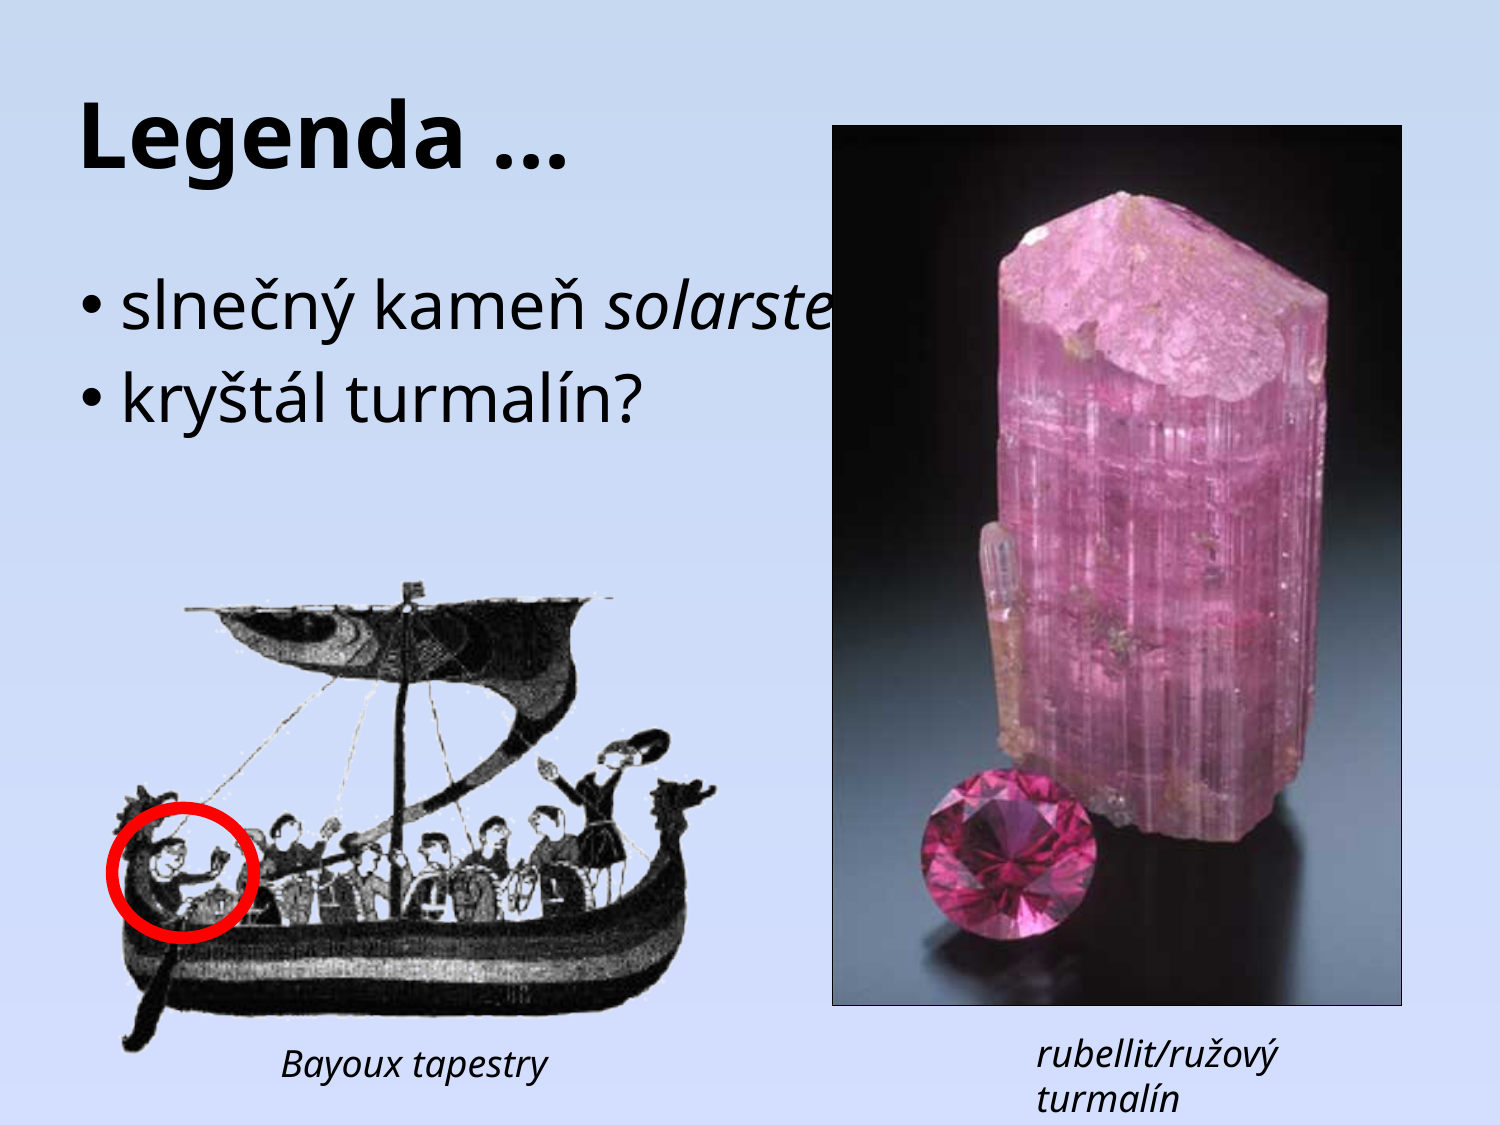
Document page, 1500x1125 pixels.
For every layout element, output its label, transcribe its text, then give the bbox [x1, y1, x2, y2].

list slnečný kameň solarsteinn kryštál turmalín? [64, 255, 827, 738]
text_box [832, 125, 1424, 1084]
title Legenda ... [61, 30, 1412, 232]
picture [88, 562, 751, 1081]
